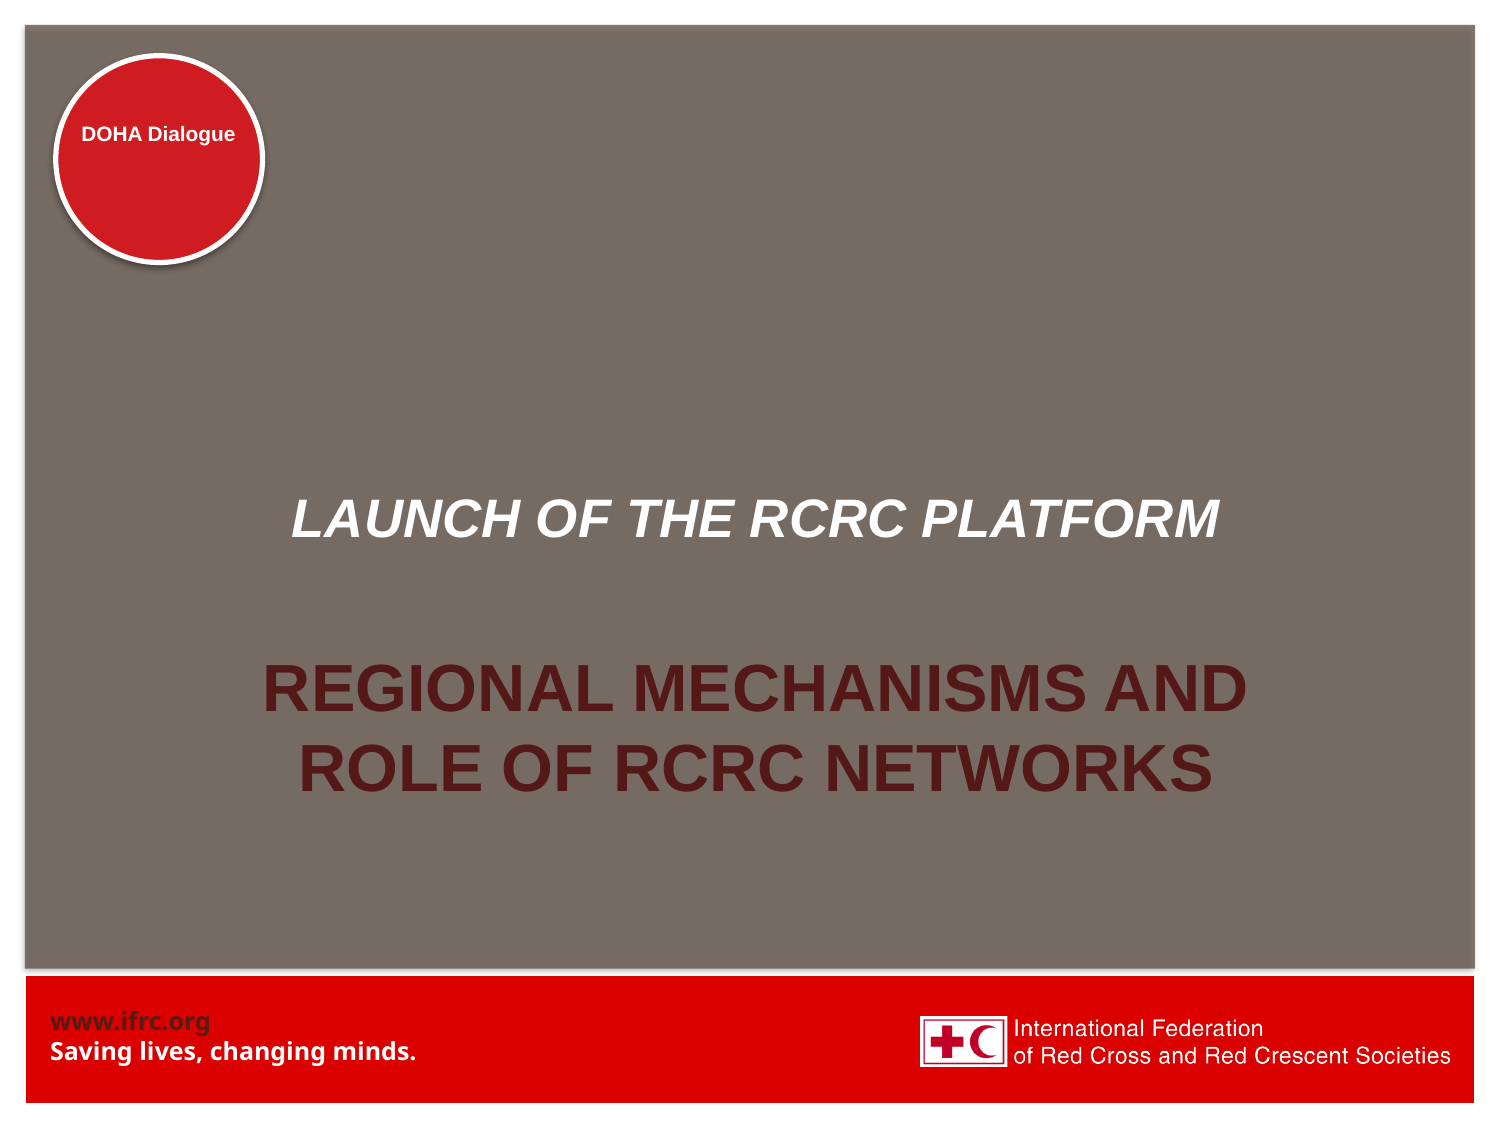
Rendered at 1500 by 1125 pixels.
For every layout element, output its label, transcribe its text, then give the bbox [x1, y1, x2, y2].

title LAUNCH OF THE RCRC PLATFORM [162, 462, 1350, 569]
picture [920, 1016, 1450, 1067]
subtitle REGIONAL MECHANISMS AND ROLE OF RCRC NETWORKS [162, 637, 1350, 925]
